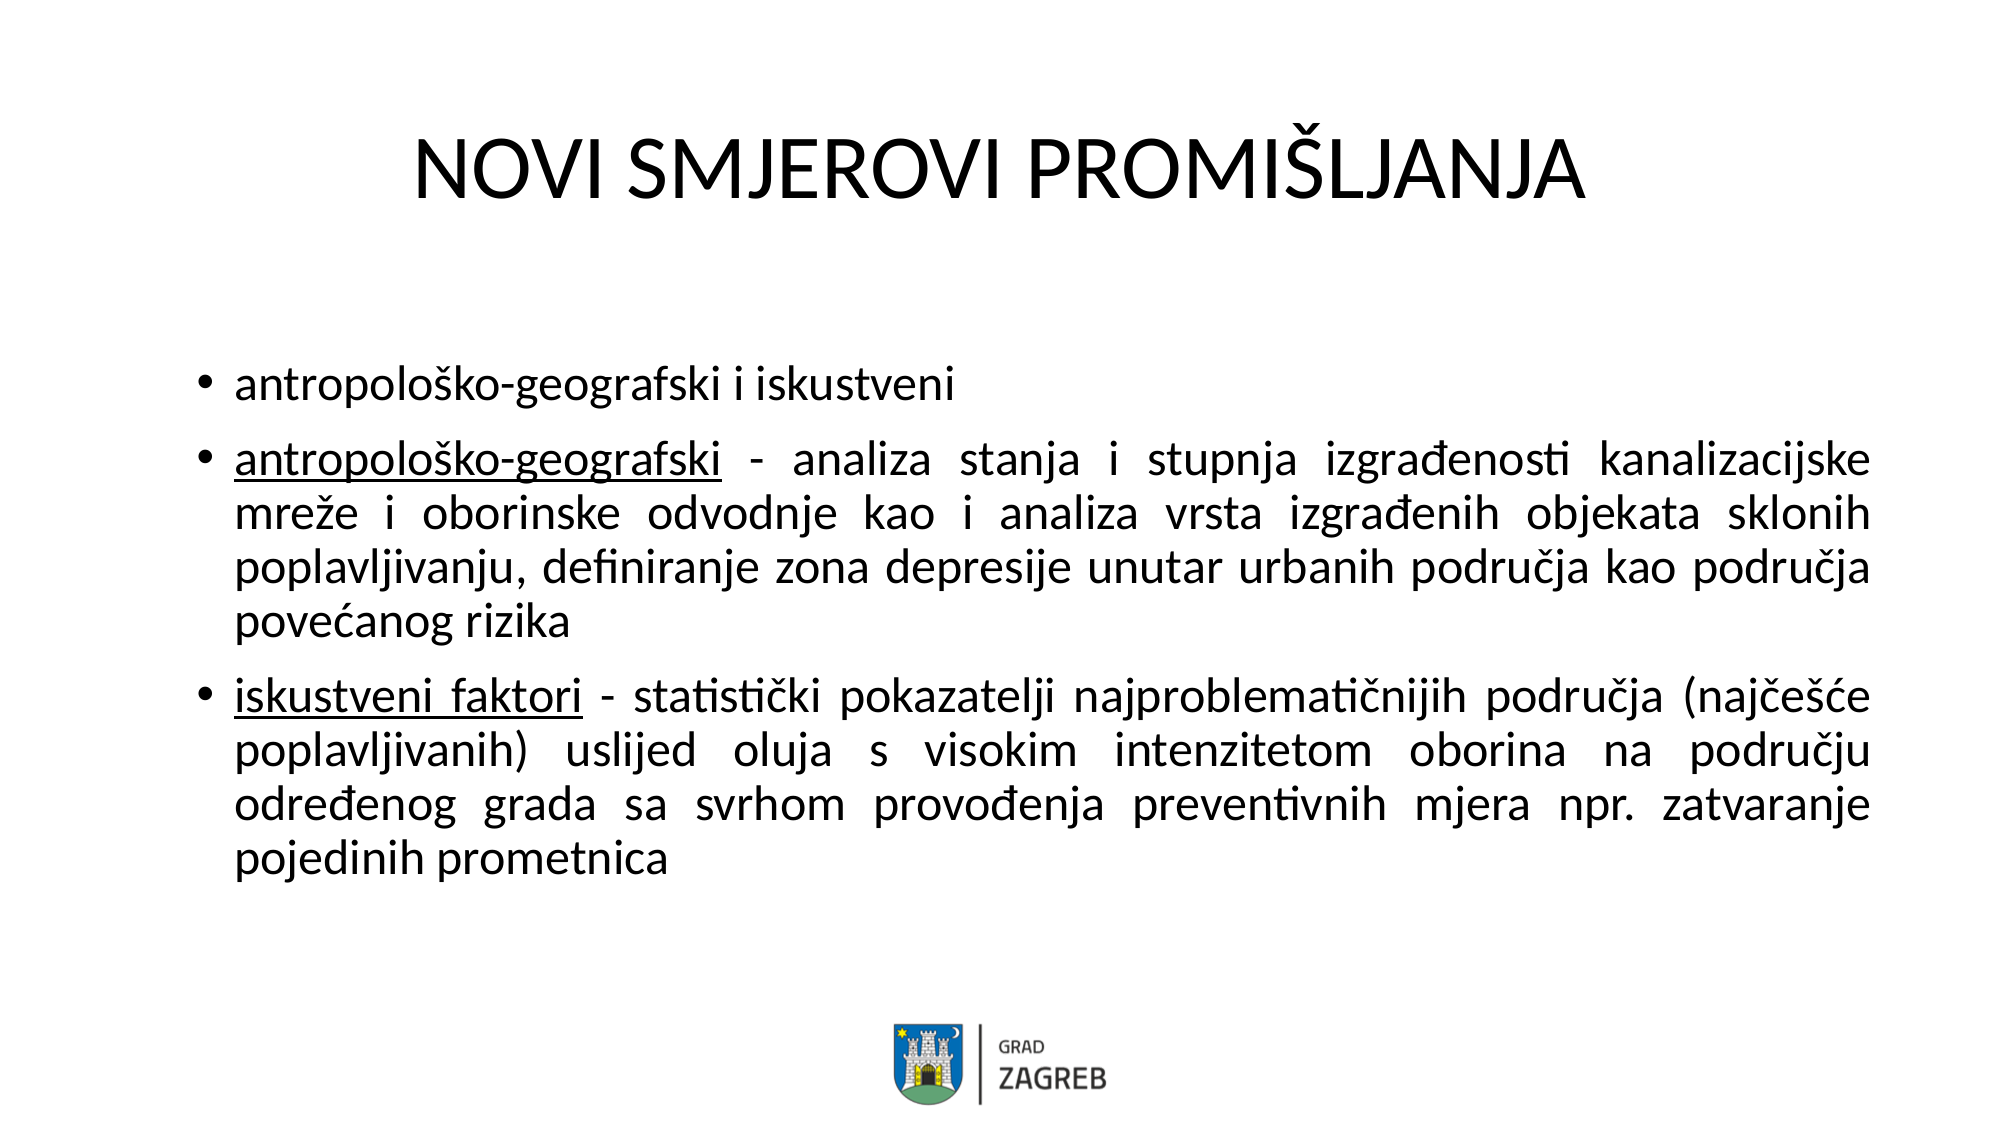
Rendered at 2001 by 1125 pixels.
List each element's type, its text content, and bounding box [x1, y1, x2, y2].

title NOVI SMJEROVI PROMIŠLJANJA [137, 59, 1863, 278]
list antropološko-geografski i iskustveni antropološko-geografski - analiza stanja i stupnja izgrađenosti kanalizacijske mreže i oborinske odvodnje kao i analiza vrsta izgrađenih objekata sklonih poplavljivanju, definiranje zona depresije unutar urbanih područja kao područja povećanog rizika iskustveni faktori - statistički pokazatelji najproblematičnijih područja (najčešće poplavljivanih) uslijed oluja s visokim intenzitetom oborina na području određenog grada sa svrhom provođenja preventivnih mjera npr. zatvaranje pojedinih prometnica [181, 350, 1888, 1023]
picture [872, 1004, 1127, 1125]
